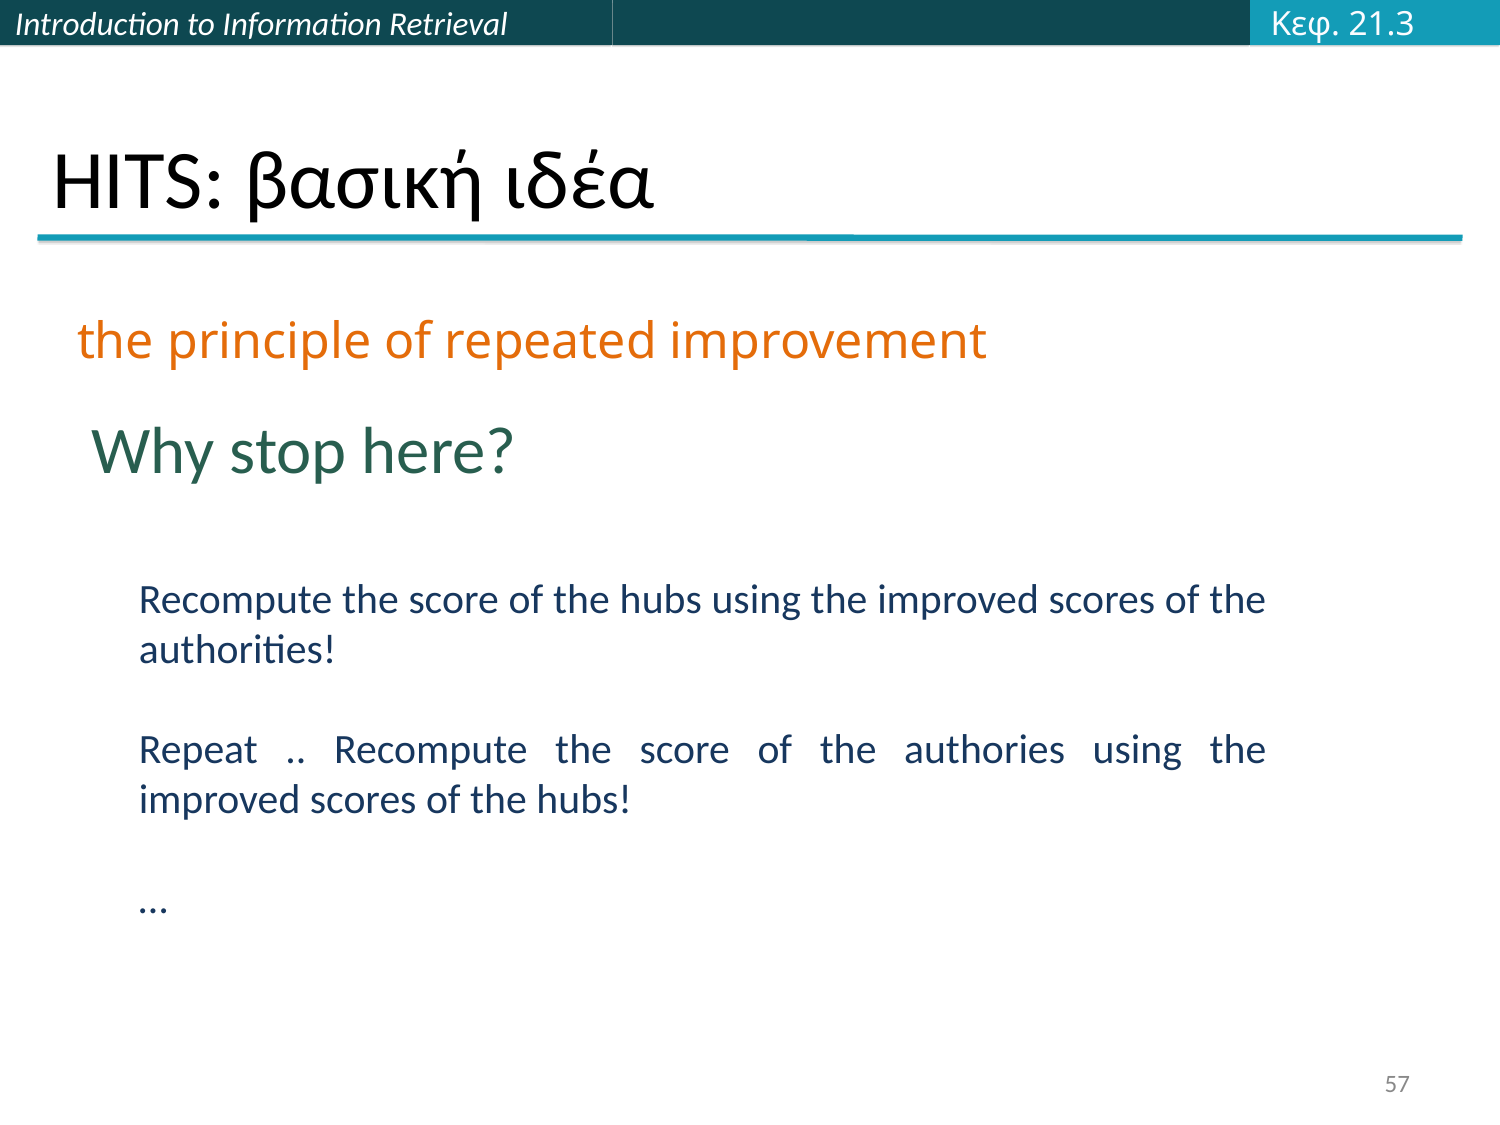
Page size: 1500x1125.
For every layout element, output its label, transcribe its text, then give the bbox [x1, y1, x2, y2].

text_box Κεφ. 21.3 [1255, 0, 1430, 27]
slide_number 57 [1074, 1062, 1425, 1103]
text_box Recompute the score of the hubs using the improved scores of the authorities! Repeat .. Recompute the score of the authories using the improved scores of the hubs! … [123, 564, 1282, 930]
text_box the principle of repeated improvement [62, 301, 1188, 376]
text_box Why stop here? [76, 398, 1247, 494]
title HITS: βασική ιδέα [36, 27, 1463, 233]
